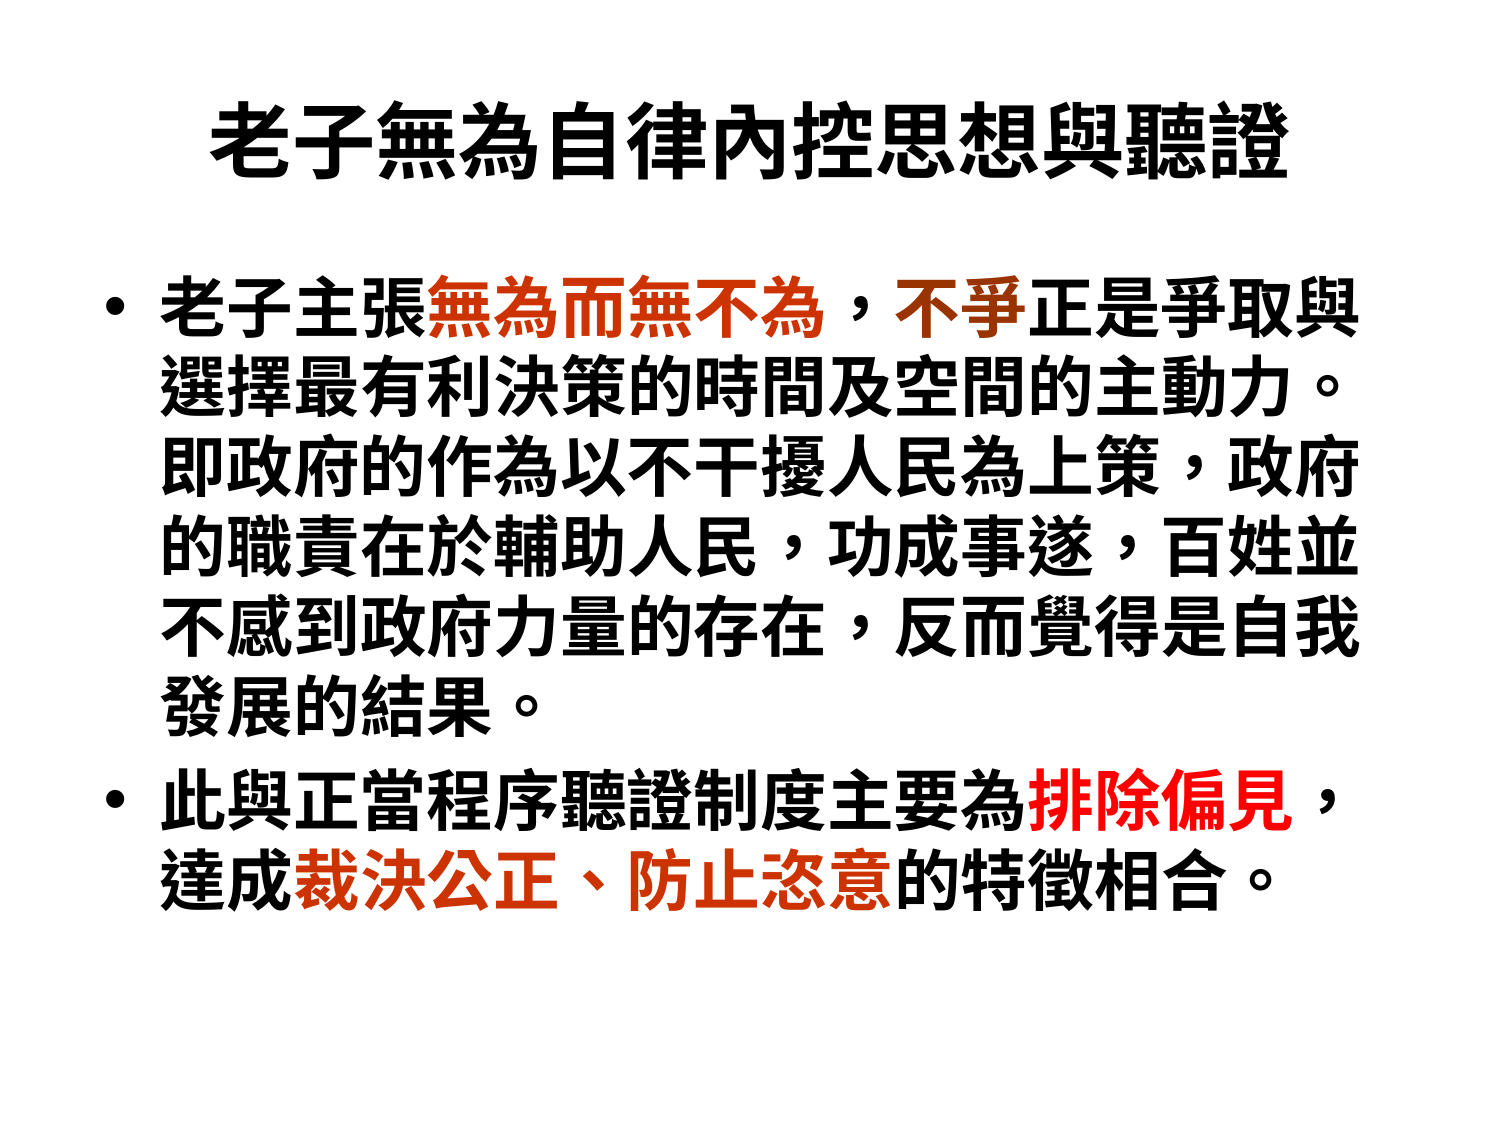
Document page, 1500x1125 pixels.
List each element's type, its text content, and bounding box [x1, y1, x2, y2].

list 老子主張無為而無不為，不爭正是爭取與選擇最有利決策的時間及空間的主動力。即政府的作為以不干擾人民為上策，政府的職責在於輔助人民，功成事遂，百姓並不感到政府力量的存在，反而覺得是自我發展的結果。 此與正當程序聽證制度主要為排除偏見，達成裁決公正、防止恣意的特徵相合。 [88, 257, 1439, 951]
title 老子無為自律內控思想與聽證 [75, 45, 1425, 233]
